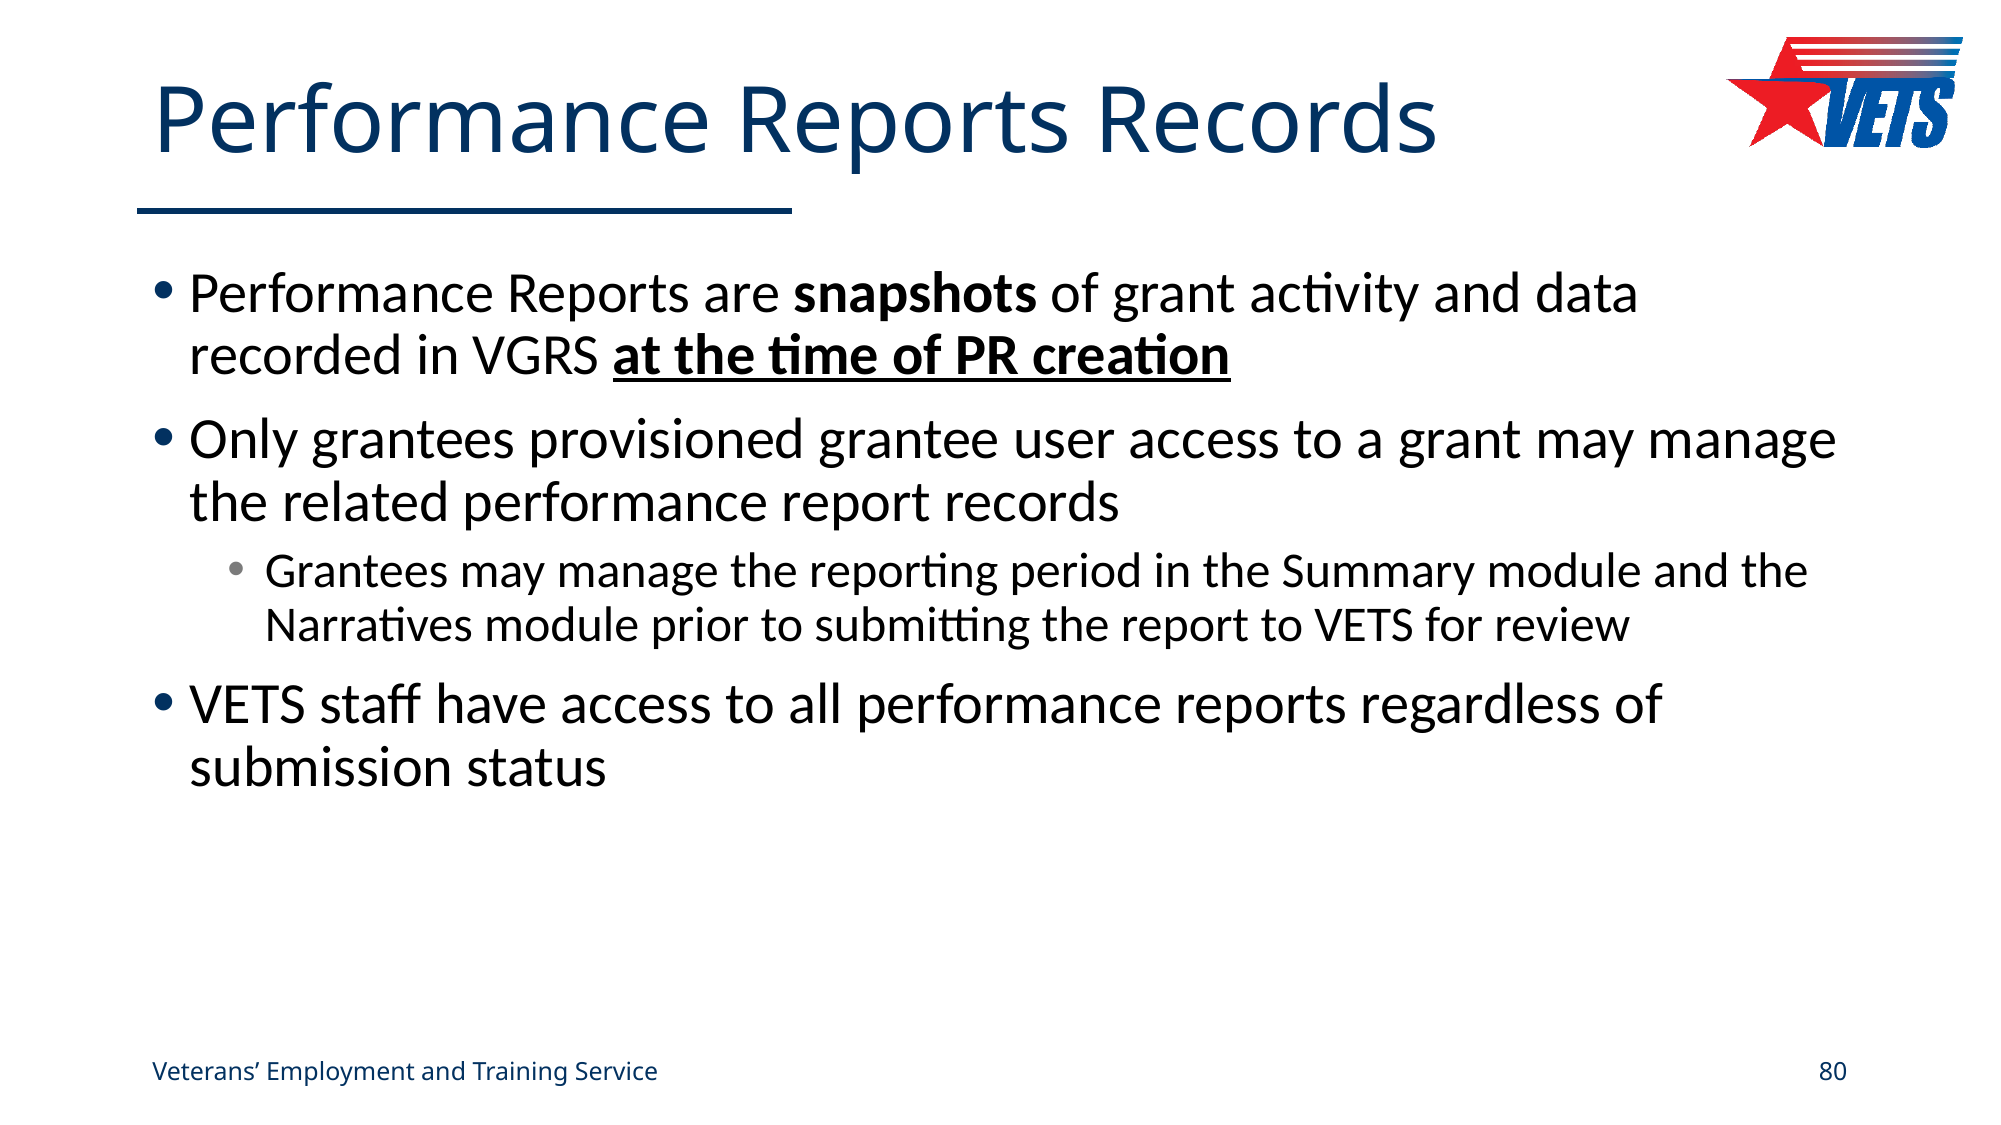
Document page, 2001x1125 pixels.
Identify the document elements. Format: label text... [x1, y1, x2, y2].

title Performance Reports Records [137, 14, 1727, 232]
list Performance Reports are snapshots of grant activity and data recorded in VGRS at the time of PR creation Only grantees provisioned grantee user access to a grant may manage the related performance report records Grantees may manage the reporting period in the Summary module and the Narratives module prior to submitting the report to VETS for review VETS staff have access to all performance reports regardless of submission status [137, 254, 1863, 1014]
picture [1727, 37, 1963, 148]
slide_number 80 [1762, 1042, 1863, 1103]
footer Veterans’ Employment and Training Service [137, 1042, 1338, 1103]
